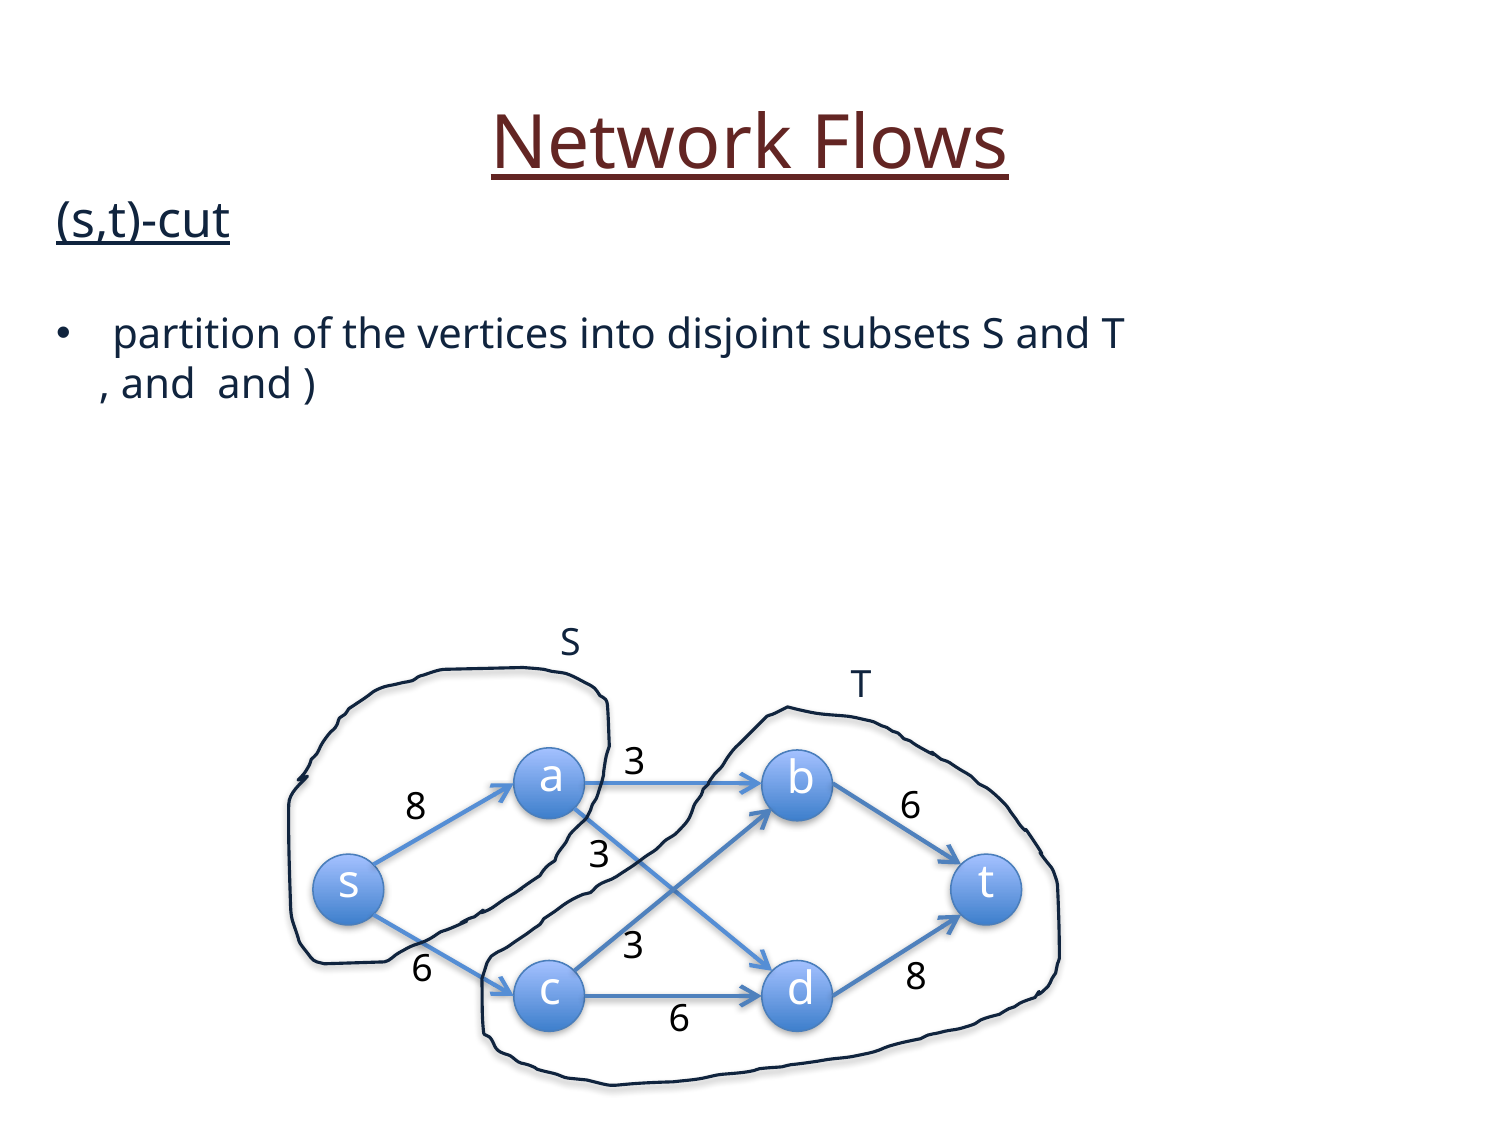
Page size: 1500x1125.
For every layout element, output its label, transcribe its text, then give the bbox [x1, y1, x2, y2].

text_box [287, 666, 611, 965]
text_box [53, 219, 1436, 1059]
text_box S [545, 610, 596, 671]
text_box T [835, 652, 887, 713]
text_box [373, 914, 514, 997]
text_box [373, 782, 514, 865]
text_box 11 [493, 846, 569, 914]
text_box 3 [609, 729, 661, 782]
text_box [832, 914, 962, 997]
text_box Network Flows [74, 45, 1425, 233]
text_box [481, 706, 1061, 1087]
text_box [832, 782, 962, 865]
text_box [573, 808, 773, 972]
